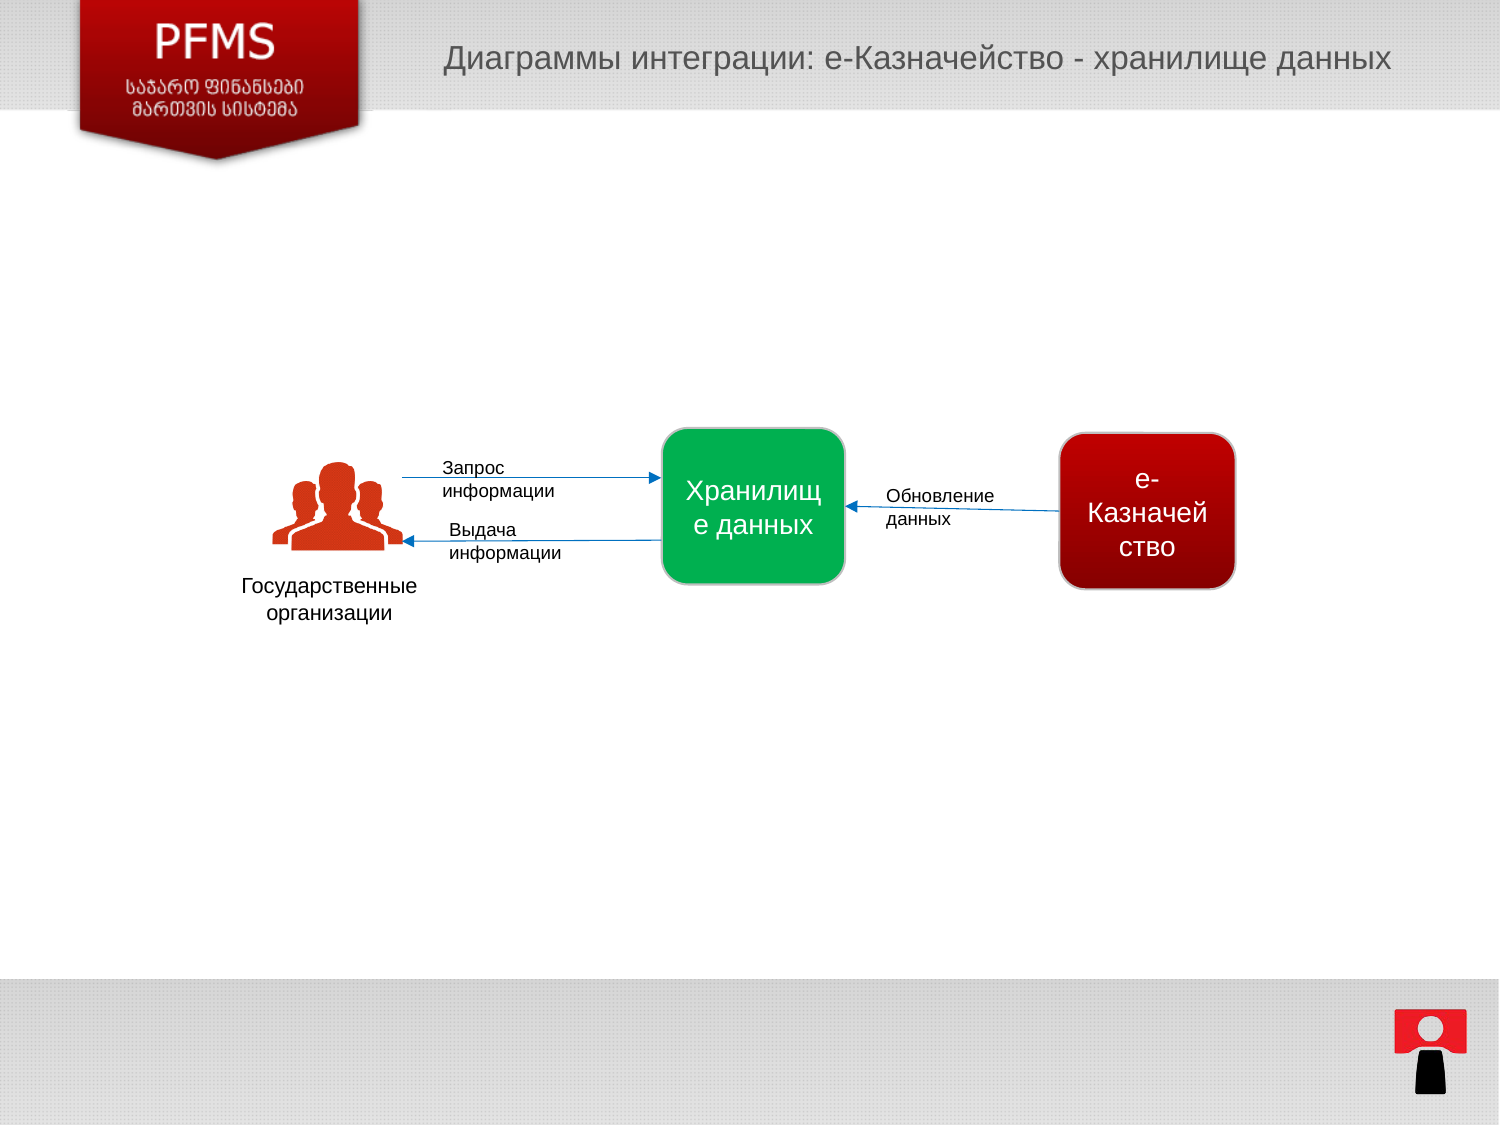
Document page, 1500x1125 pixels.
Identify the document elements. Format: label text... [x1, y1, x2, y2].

text_box Выдача информации [434, 510, 649, 540]
text_box Хранилище данных [660, 426, 847, 586]
text_box Государственные организации [223, 564, 436, 632]
picture [0, 979, 1500, 1125]
text_box Запрос информации [427, 478, 636, 509]
picture [0, 0, 1500, 231]
picture [272, 454, 403, 559]
text_box Выдача информации [434, 542, 649, 571]
text_box Обновление данных [871, 476, 1027, 506]
text_box Обновление данных [871, 512, 1027, 537]
text_box е-Казначейство [1058, 431, 1237, 591]
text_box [844, 506, 1060, 512]
text_box Запрос информации [427, 448, 636, 477]
